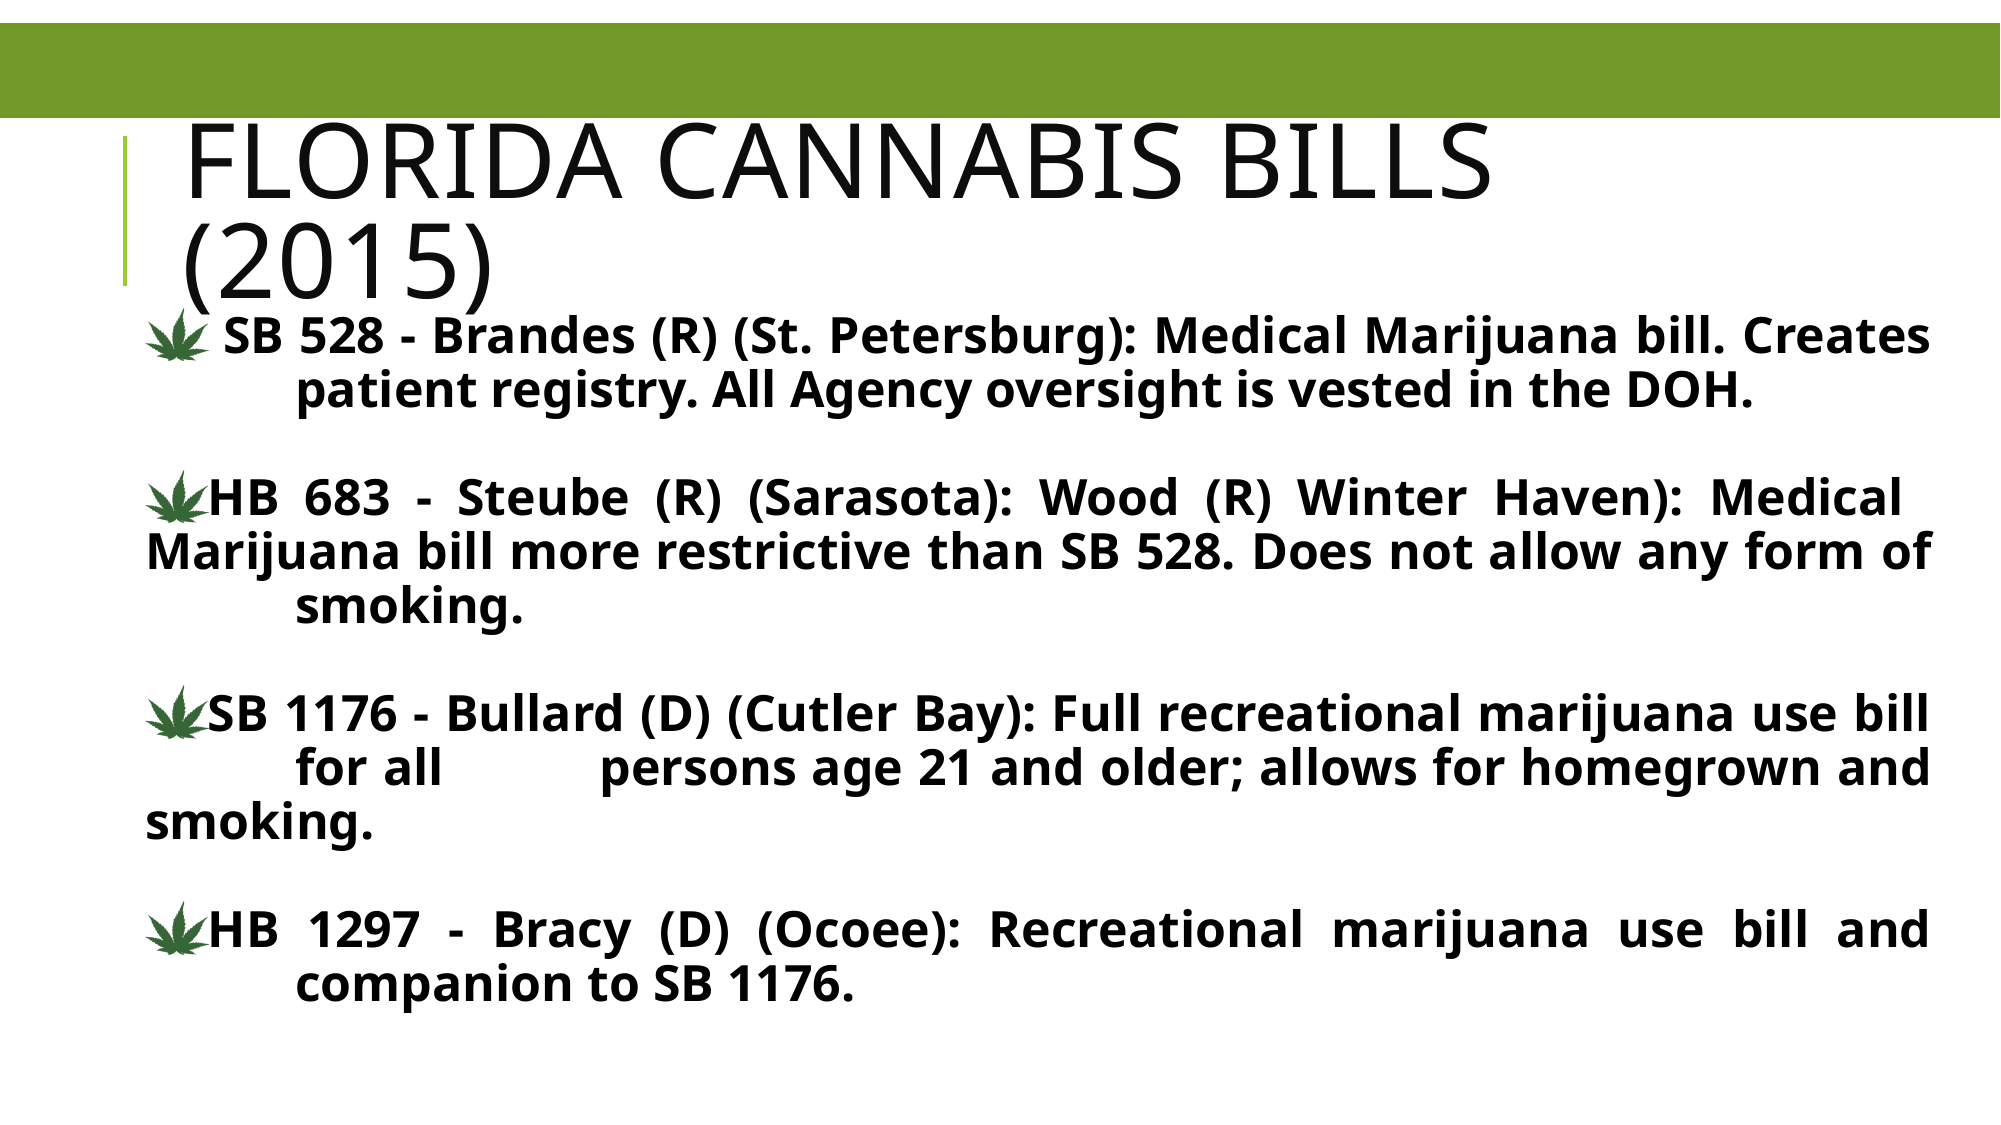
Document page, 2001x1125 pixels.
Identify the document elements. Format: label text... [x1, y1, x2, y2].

title Florida Cannabis Bills (2015) [168, 118, 1763, 303]
text_box SB 528 - Brandes (R) (St. Petersburg): Medical Marijuana bill. Creates patient registry. All Agency oversight is vested in the DOH. HB 683 - Steube (R) (Sarasota): Wood (R) Winter Haven): Medical Marijuana bill more restrictive than SB 528. Does not allow any form of smoking. SB 1176 - Bullard (D) (Cutler Bay): Full recreational marijuana use bill for all persons age 21 and older; allows for homegrown and smoking. HB 1297 - Bracy (D) (Ocoee): Recreational marijuana use bill and companion to SB 1176. [130, 303, 1948, 1074]
picture [145, 685, 209, 739]
picture [145, 470, 209, 523]
picture [145, 308, 209, 361]
picture [145, 901, 209, 955]
text_box [0, 23, 2000, 118]
